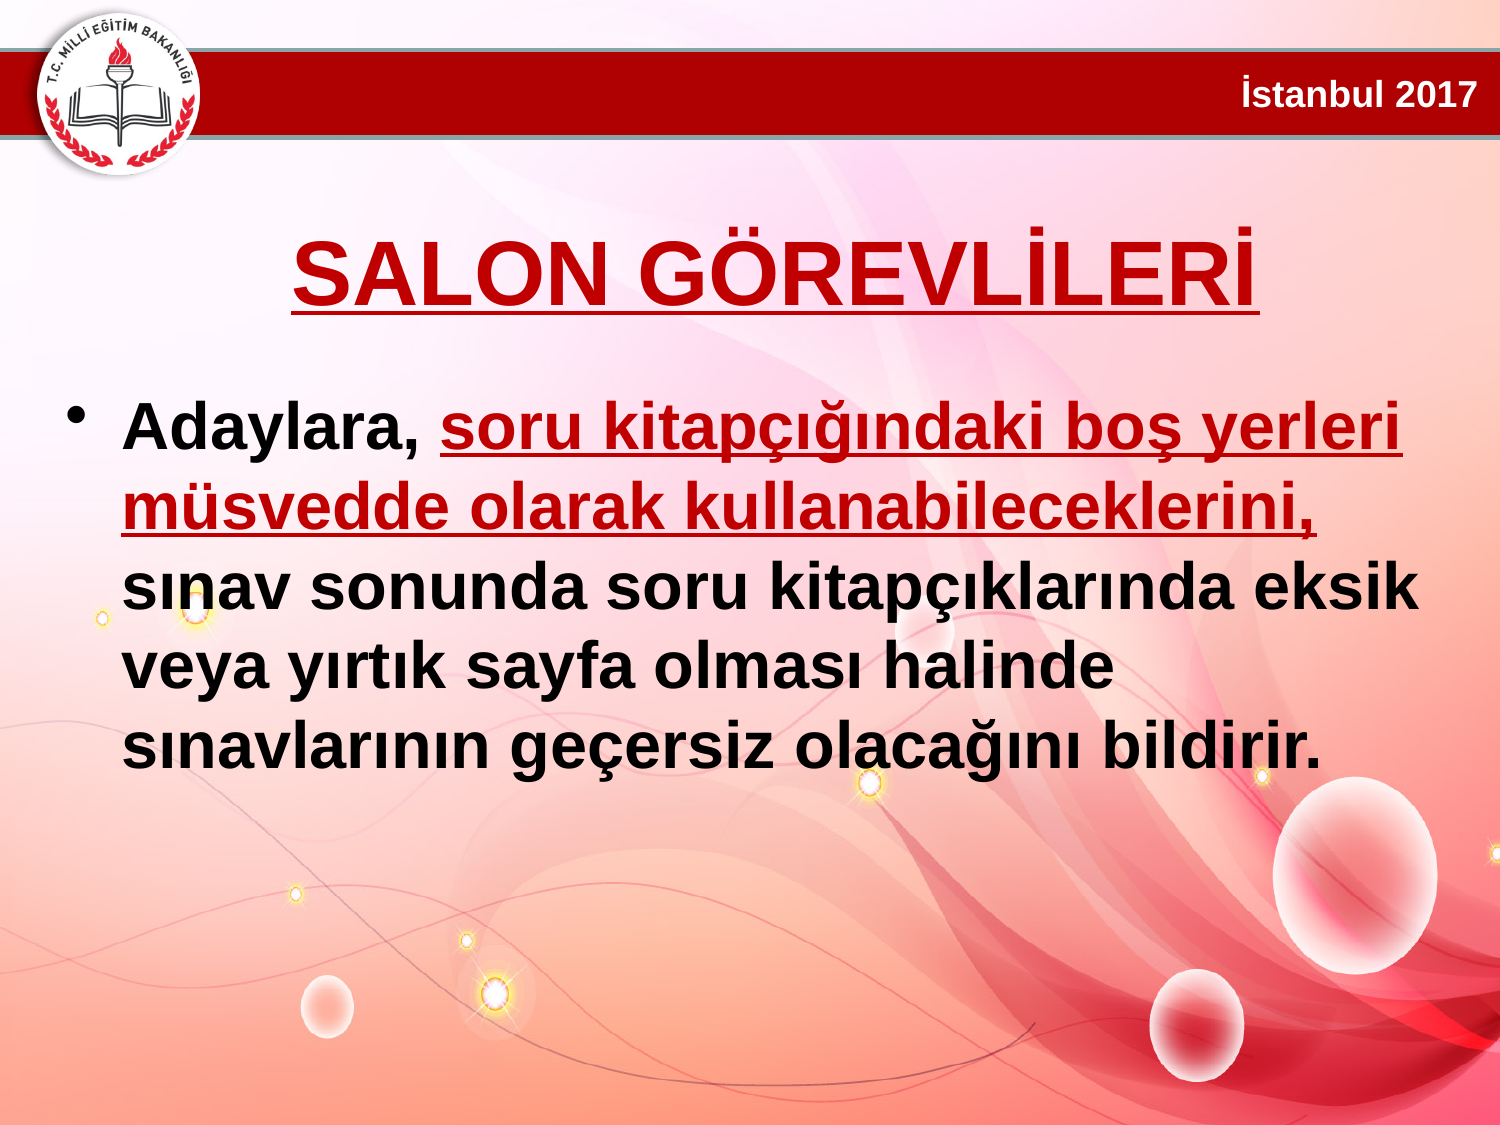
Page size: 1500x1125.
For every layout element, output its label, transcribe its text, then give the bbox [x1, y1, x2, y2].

list Adaylara, soru kitapçığındaki boş yerleri müsvedde olarak kullanabileceklerini, sınav sonunda soru kitapçıklarında eksik veya yırtık sayfa olması halinde sınavlarının geçersiz olacağını bildirir. [49, 374, 1451, 976]
title SALON GÖREVLİLERİ [74, 174, 1426, 363]
text_box [204, 48, 1500, 140]
picture [0, 0, 1500, 1125]
text_box İstanbul 2017 [1226, 62, 1494, 123]
text_box [0, 48, 24, 140]
